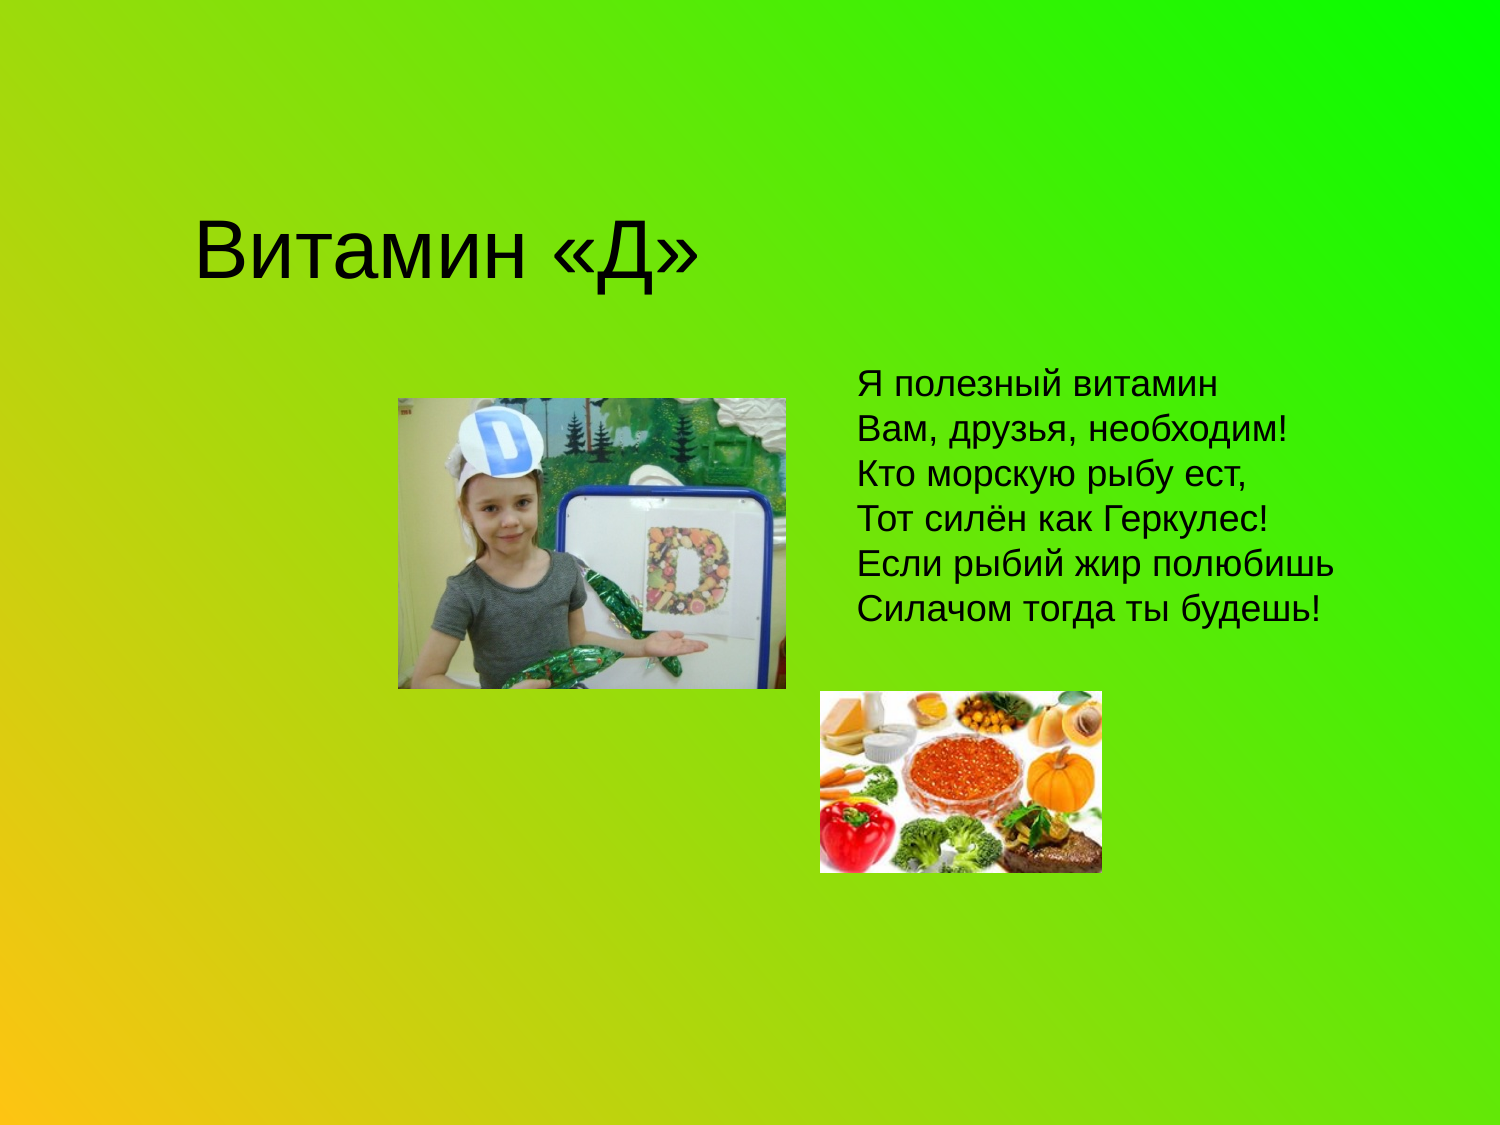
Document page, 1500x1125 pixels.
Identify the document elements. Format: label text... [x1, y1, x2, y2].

picture [820, 691, 1102, 873]
picture [398, 398, 786, 689]
text_box Я полезный витамин Вам, друзья, необходим! Кто морскую рыбу ест, Тот силён как Геркулес! Если рыбий жир полюбишь Силачом тогда ты будешь! [726, 351, 1350, 637]
text_box Витамин «Д» [178, 187, 717, 303]
